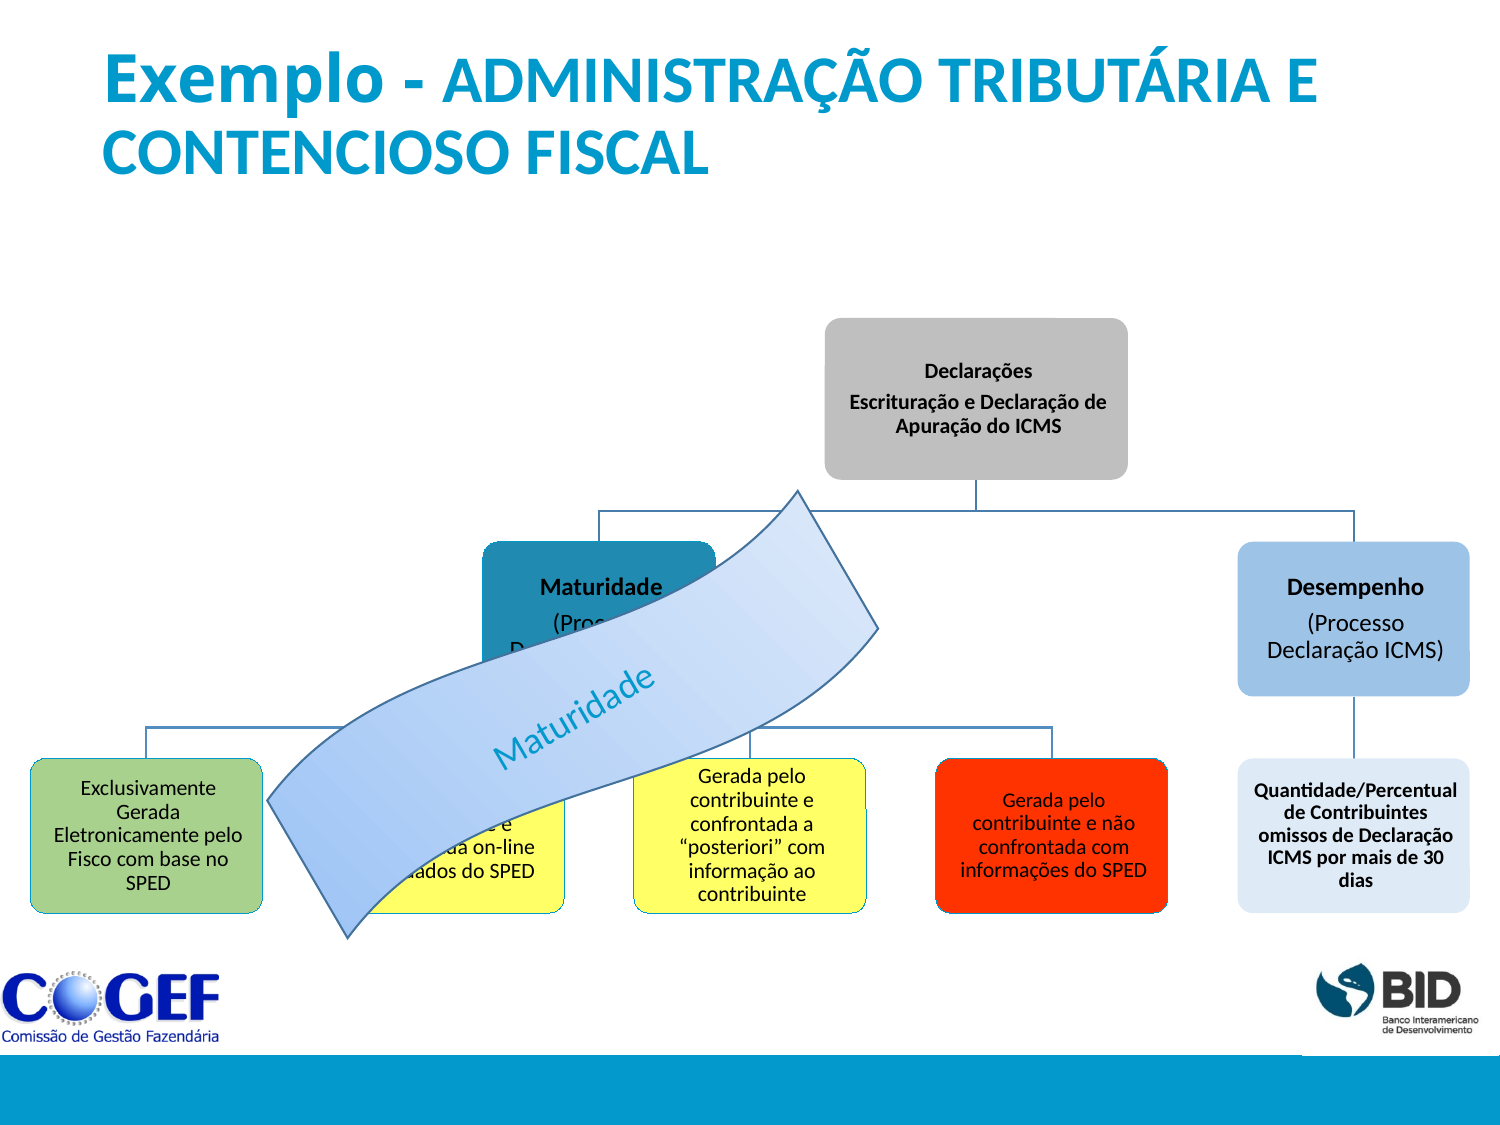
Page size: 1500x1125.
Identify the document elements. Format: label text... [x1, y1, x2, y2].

picture [1302, 947, 1499, 1055]
title Exemplo - ADMINISTRAÇÃO TRIBUTÁRIA E CONTENCIOSO FISCAL [87, 37, 1471, 173]
picture [0, 971, 219, 1042]
text_box [0, 1055, 1500, 1125]
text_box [29, 208, 1471, 1024]
